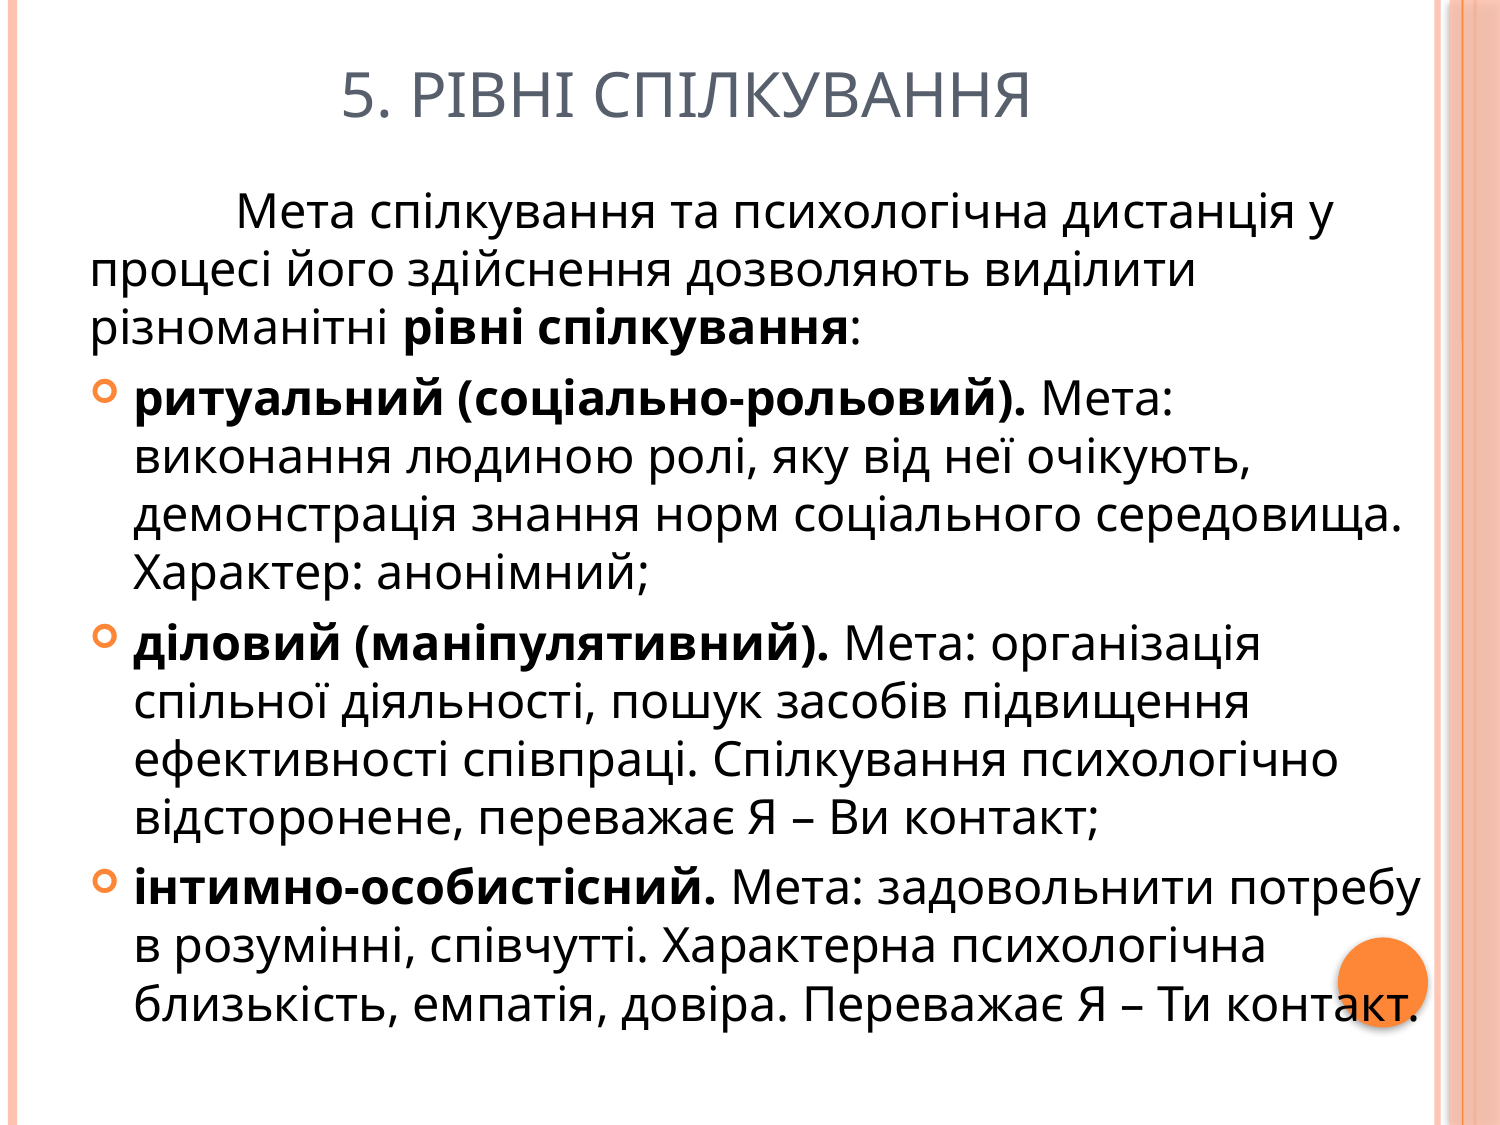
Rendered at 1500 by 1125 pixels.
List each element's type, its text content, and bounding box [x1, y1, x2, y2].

list Мета спілкування та психологічна дистанція у процесі його здійснення дозволяють виділити різноманітні рівні спілкування: ритуальний (соціально-рольовий). Мета: виконання людиною ролі, яку від неї очікують, демонстрація знання норм соціального середовища. Характер: анонімний; діловий (маніпулятивний). Мета: організація спільної діяльності, пошук засобів підвищення ефективності співпраці. Спілкування психологічно відсторонене, переважає Я – Ви контакт; інтимно-особистісний. Мета: задовольнити потребу в розумінні, співчутті. Характерна психологічна близькість, емпатія, довіра. Переважає Я – Ти контакт. [75, 172, 1447, 1062]
title 5. Рівні спілкування [75, 45, 1300, 138]
